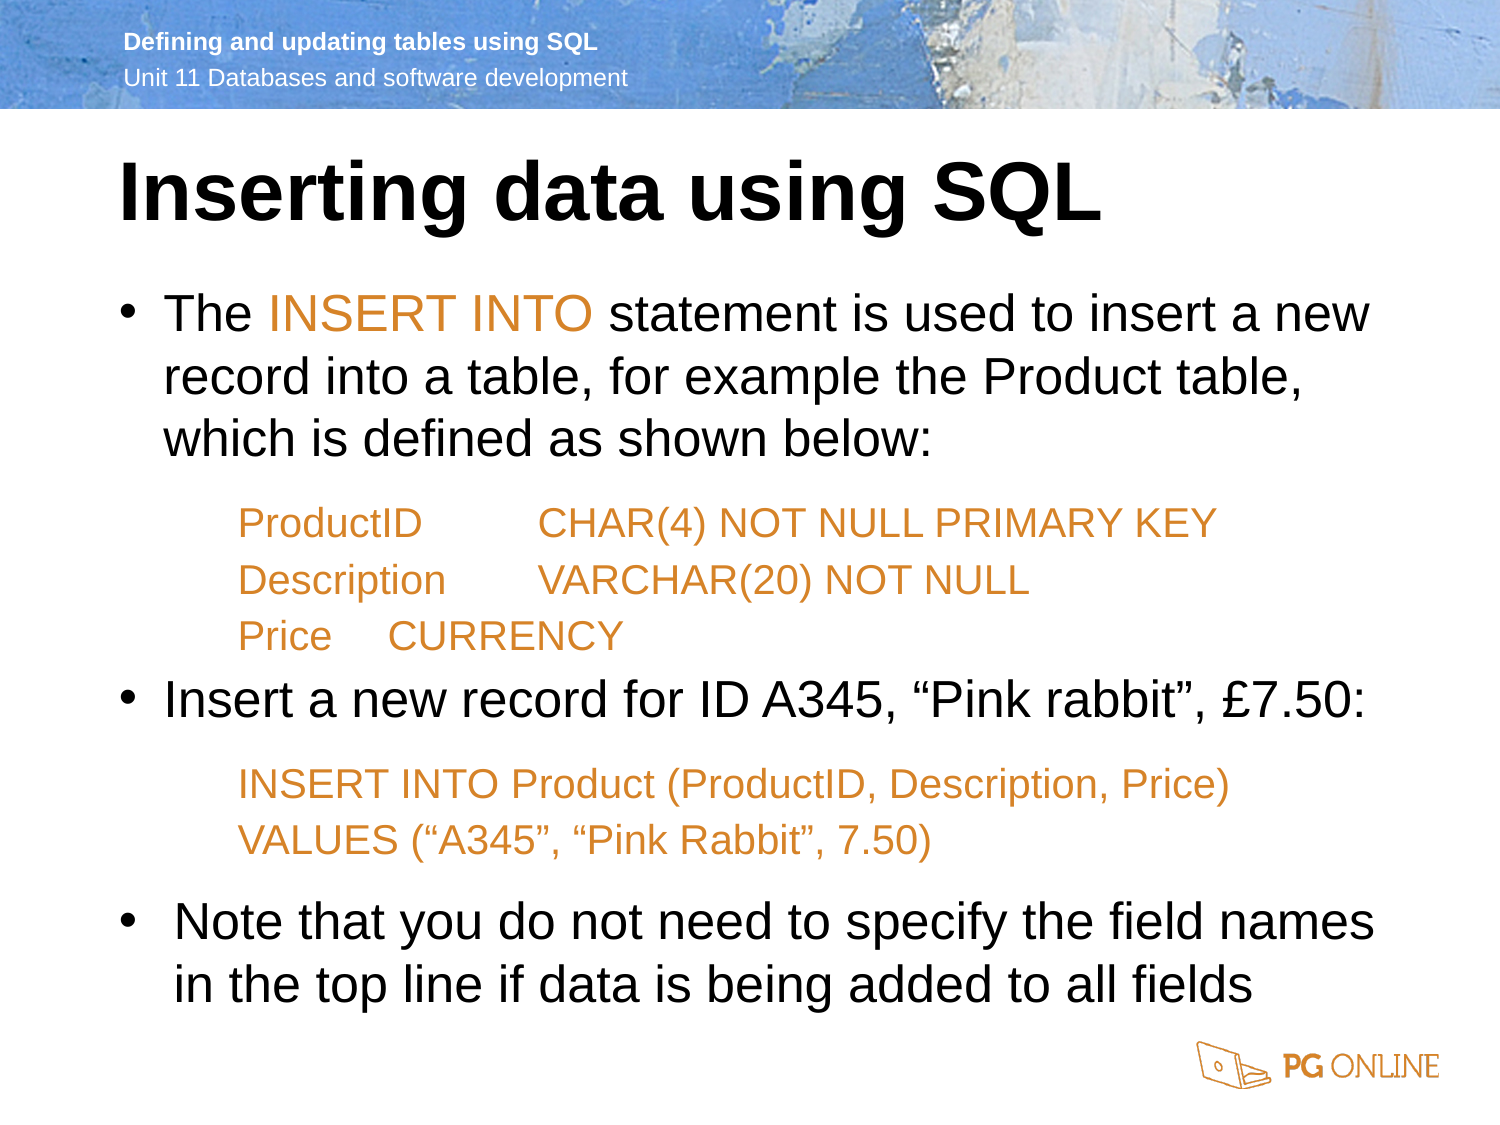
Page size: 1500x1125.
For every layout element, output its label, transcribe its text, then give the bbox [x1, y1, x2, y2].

list Inserting data using SQL [118, 148, 1401, 259]
picture [0, 0, 1500, 109]
list The INSERT INTO statement is used to insert a new record into a table, for example the Product table, which is defined as shown below: ProductID CHAR(4) NOT NULL PRIMARY KEY Description VARCHAR(20) NOT NULL Price CURRENCY Insert a new record for ID A345, “Pink rabbit”, £7.50: INSERT INTO Product (ProductID, Description, Price) VALUES (“A345”, “Pink Rabbit”, 7.50) Note that you do not need to specify the field names in the top line if data is being added to all fields [118, 279, 1398, 925]
